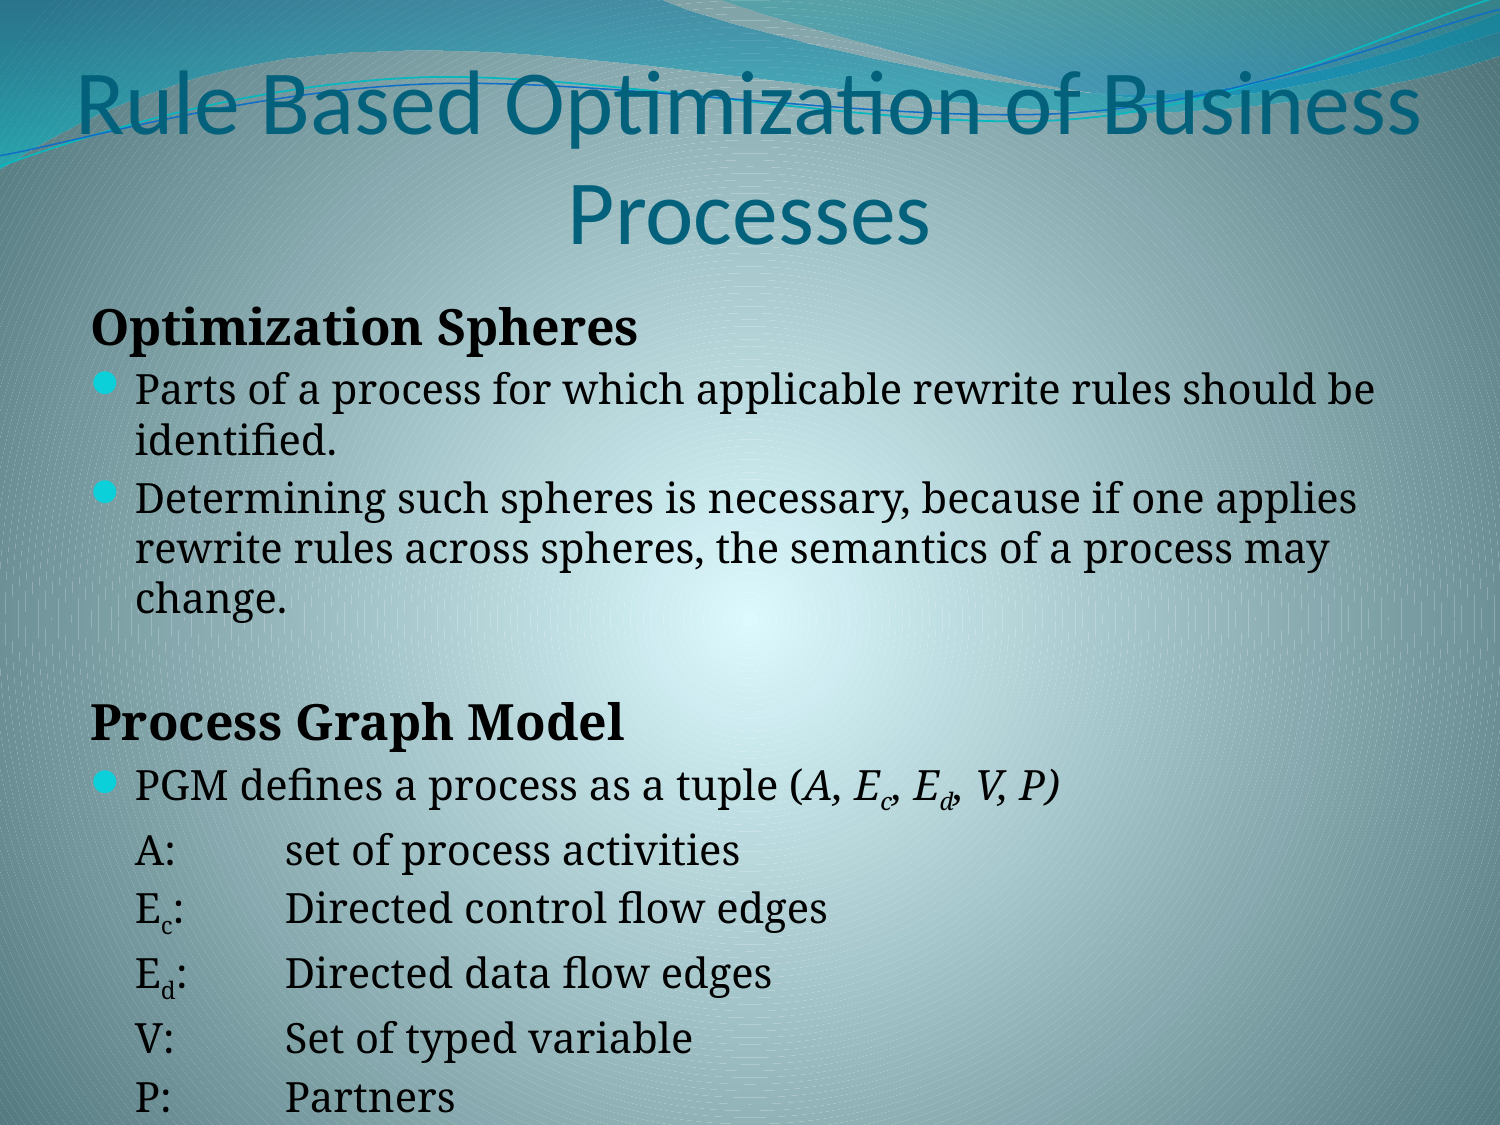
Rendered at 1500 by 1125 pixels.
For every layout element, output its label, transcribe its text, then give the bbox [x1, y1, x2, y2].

list Optimization Spheres Parts of a process for which applicable rewrite rules should be identified. Determining such spheres is necessary, because if one applies rewrite rules across spheres, the semantics of a process may change. Process Graph Model PGM defines a process as a tuple (A, Ec, Ed, V, P) A: set of process activities Ec: Directed control flow edges Ed: Directed data flow edges V: Set of typed variable P: Partners [74, 287, 1426, 1101]
title Rule Based Optimization of Business Processes [74, 62, 1426, 263]
